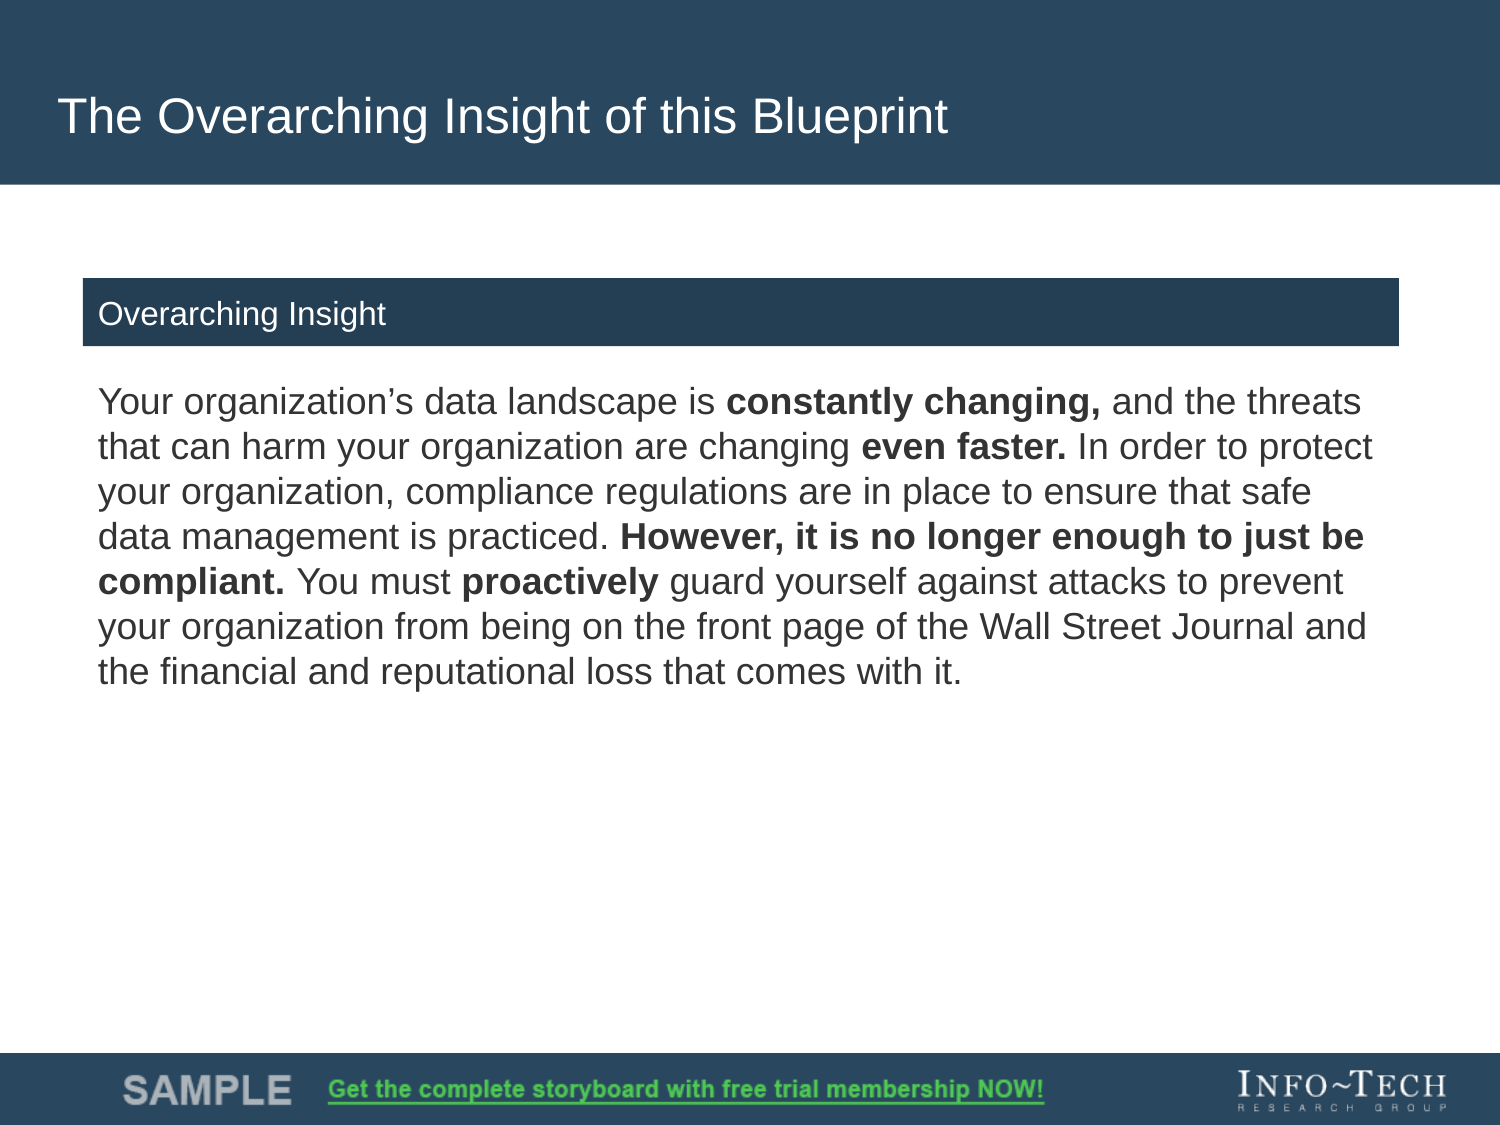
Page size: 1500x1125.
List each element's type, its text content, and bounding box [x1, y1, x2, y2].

text_box Overarching Insight [82, 278, 1399, 331]
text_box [0, 1053, 1500, 1125]
title The Overarching Insight of this Blueprint [41, 41, 1457, 187]
text_box Your organization’s data landscape is constantly changing, and the threats that can harm your organization are changing even faster. In order to protect your organization, compliance regulations are in place to ensure that safe data management is practiced. However, it is no longer enough to just be compliant. You must proactively guard yourself against attacks to prevent your organization from being on the front page of the Wall Street Journal and the financial and reputational loss that comes with it. [82, 331, 1410, 738]
